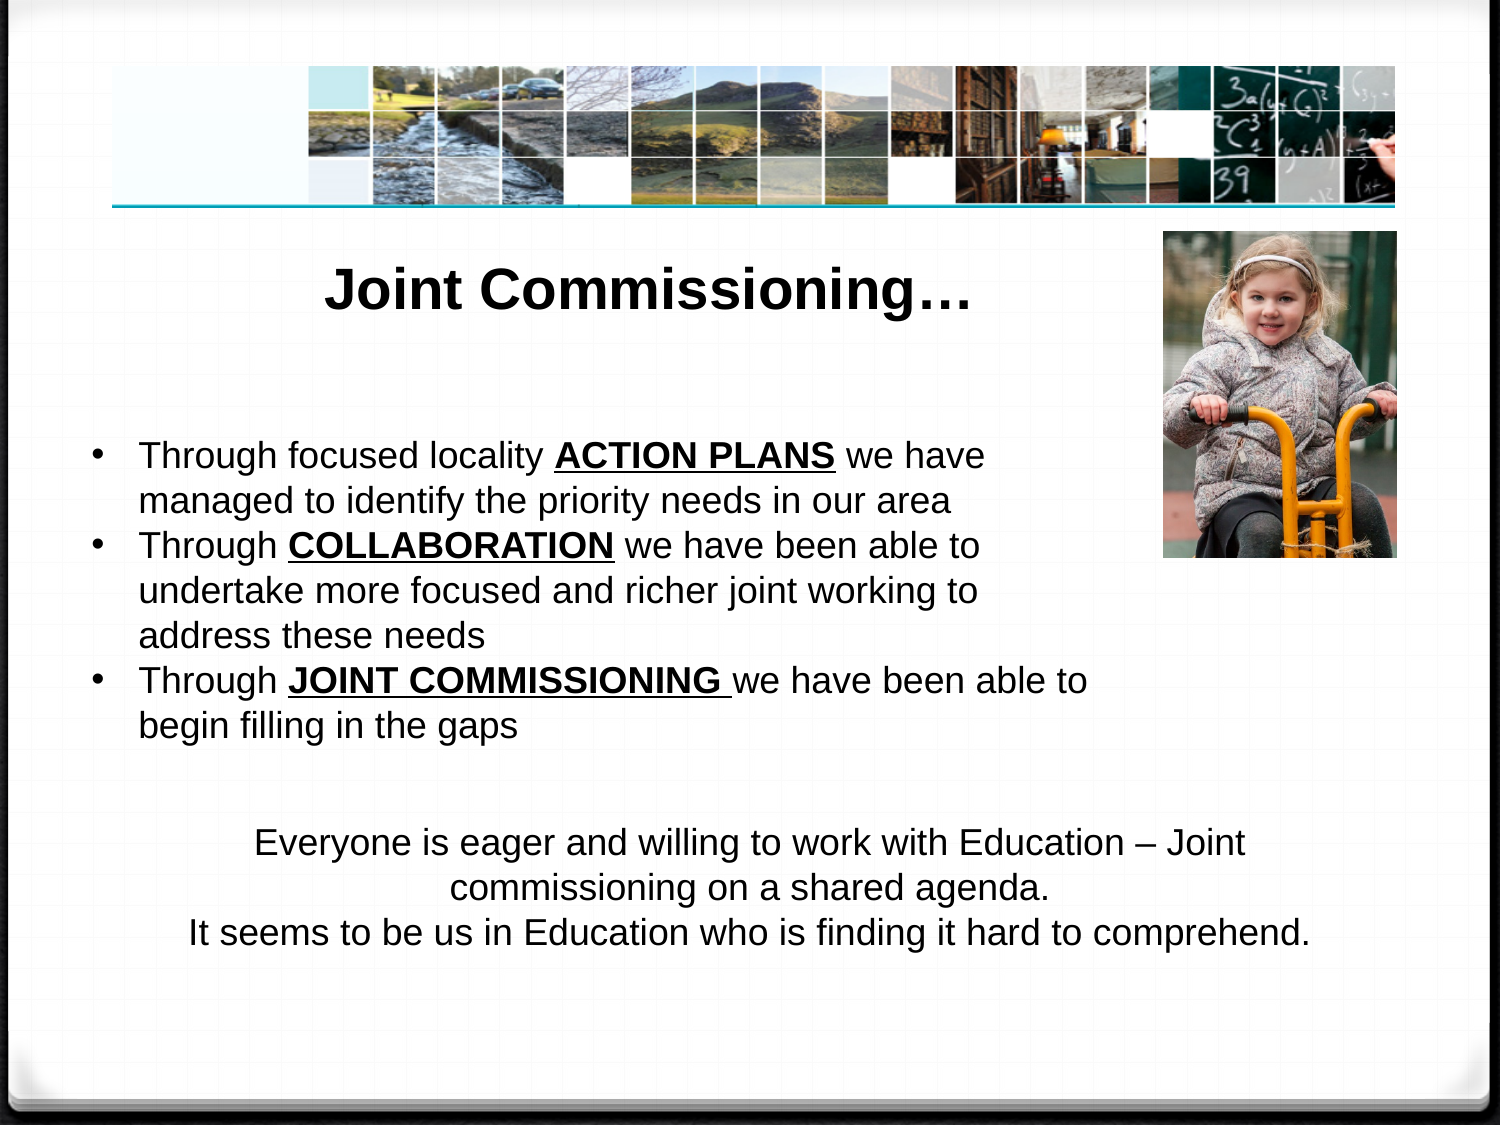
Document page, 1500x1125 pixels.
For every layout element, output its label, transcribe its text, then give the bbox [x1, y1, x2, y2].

picture [0, 0, 1500, 1125]
text_box Through focused locality ACTION PLANS we have managed to identify the priority needs in our area Through COLLABORATION we have been able to undertake more focused and richer joint working to address these needs Through JOINT COMMISSIONING we have been able to begin filling in the gaps [76, 424, 1137, 799]
text_box Joint Commissioning… [135, 243, 1157, 329]
text_box Everyone is eager and willing to work with Education – Joint commissioning on a shared agenda. It seems to be us in Education who is finding it hard to comprehend. [171, 810, 1329, 961]
